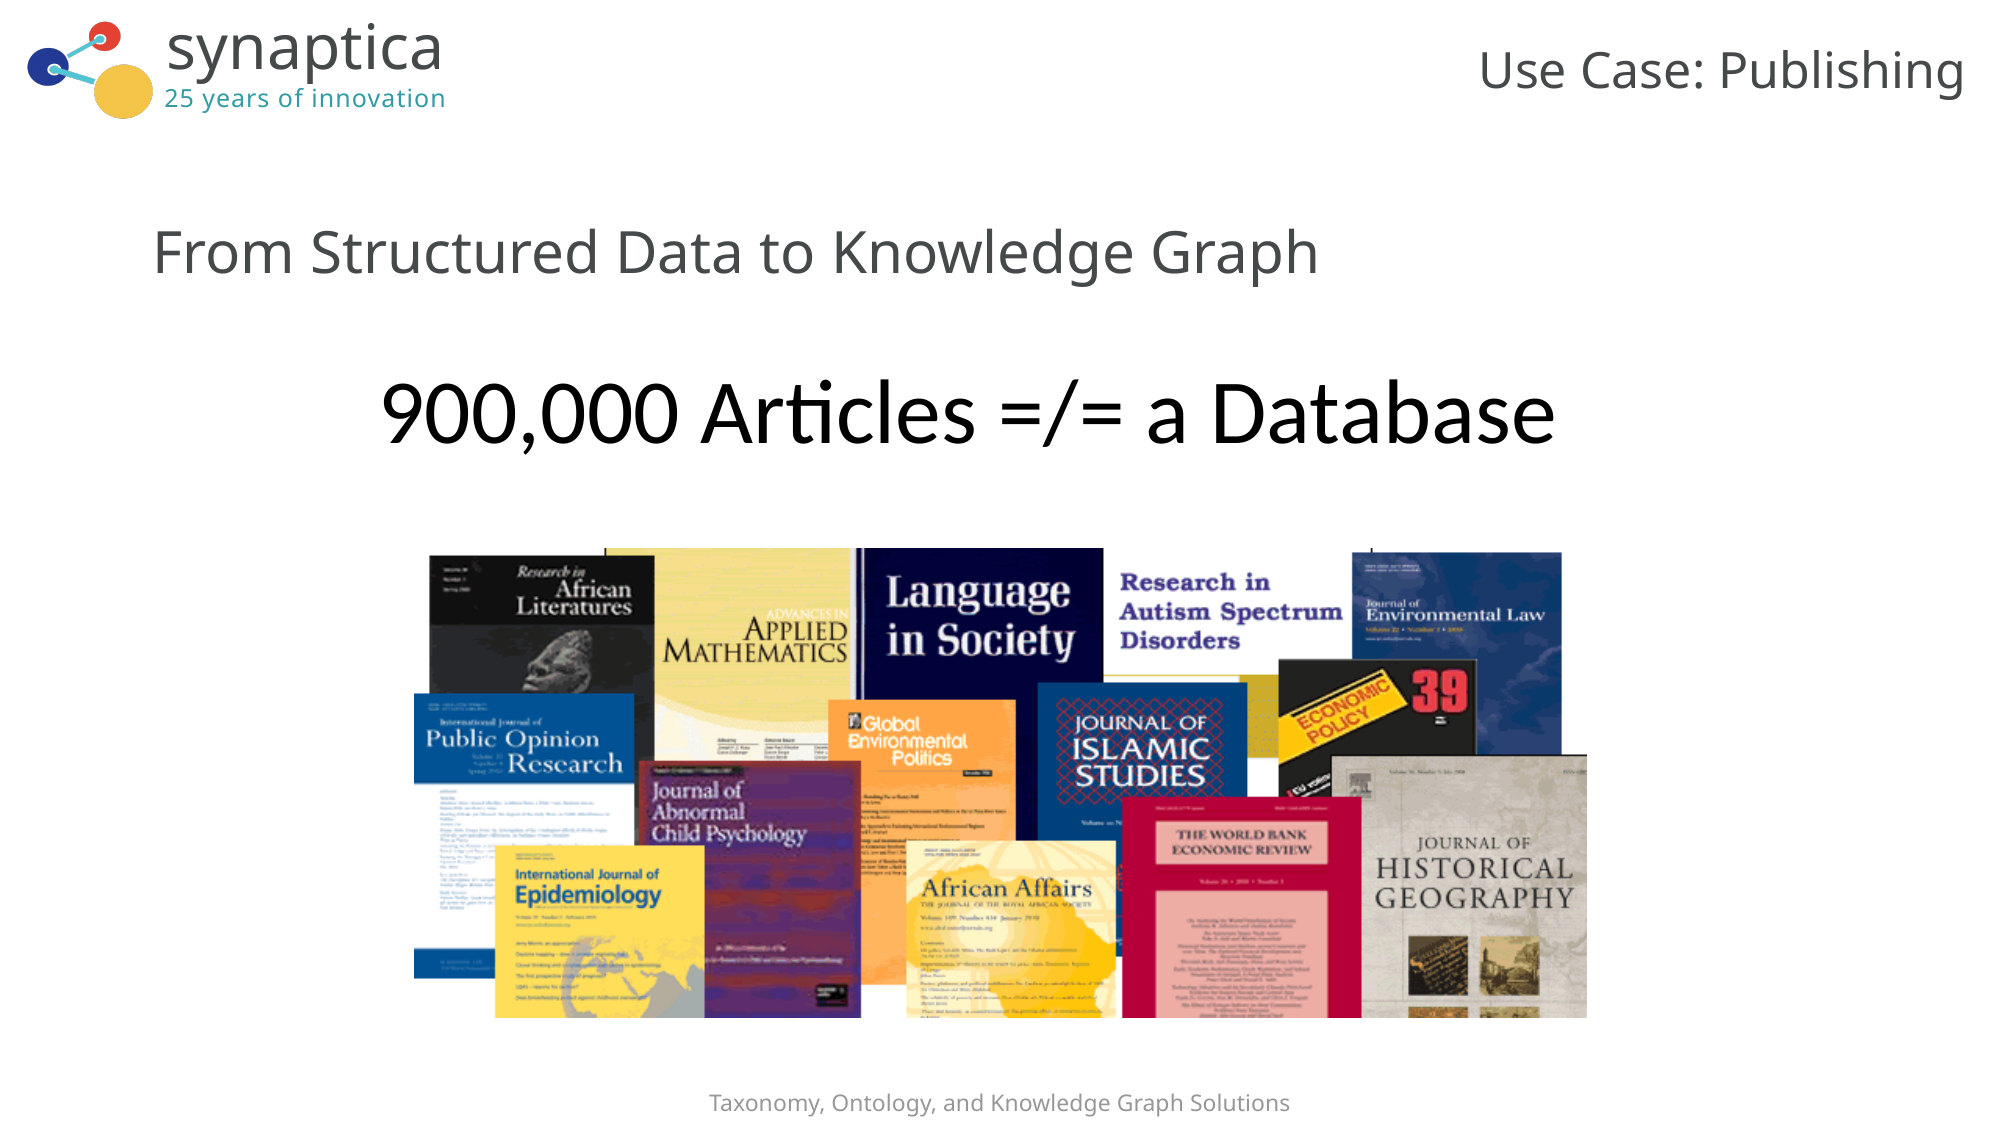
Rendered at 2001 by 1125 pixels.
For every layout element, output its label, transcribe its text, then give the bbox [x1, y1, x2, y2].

text_box 900,000 Articles =/= a Database [363, 344, 1637, 470]
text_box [19, 0, 460, 126]
text_box From Structured Data to Knowledge Graph [137, 208, 1863, 1065]
picture [413, 548, 1587, 1018]
text_box Use Case: Publishing [686, 31, 1981, 107]
